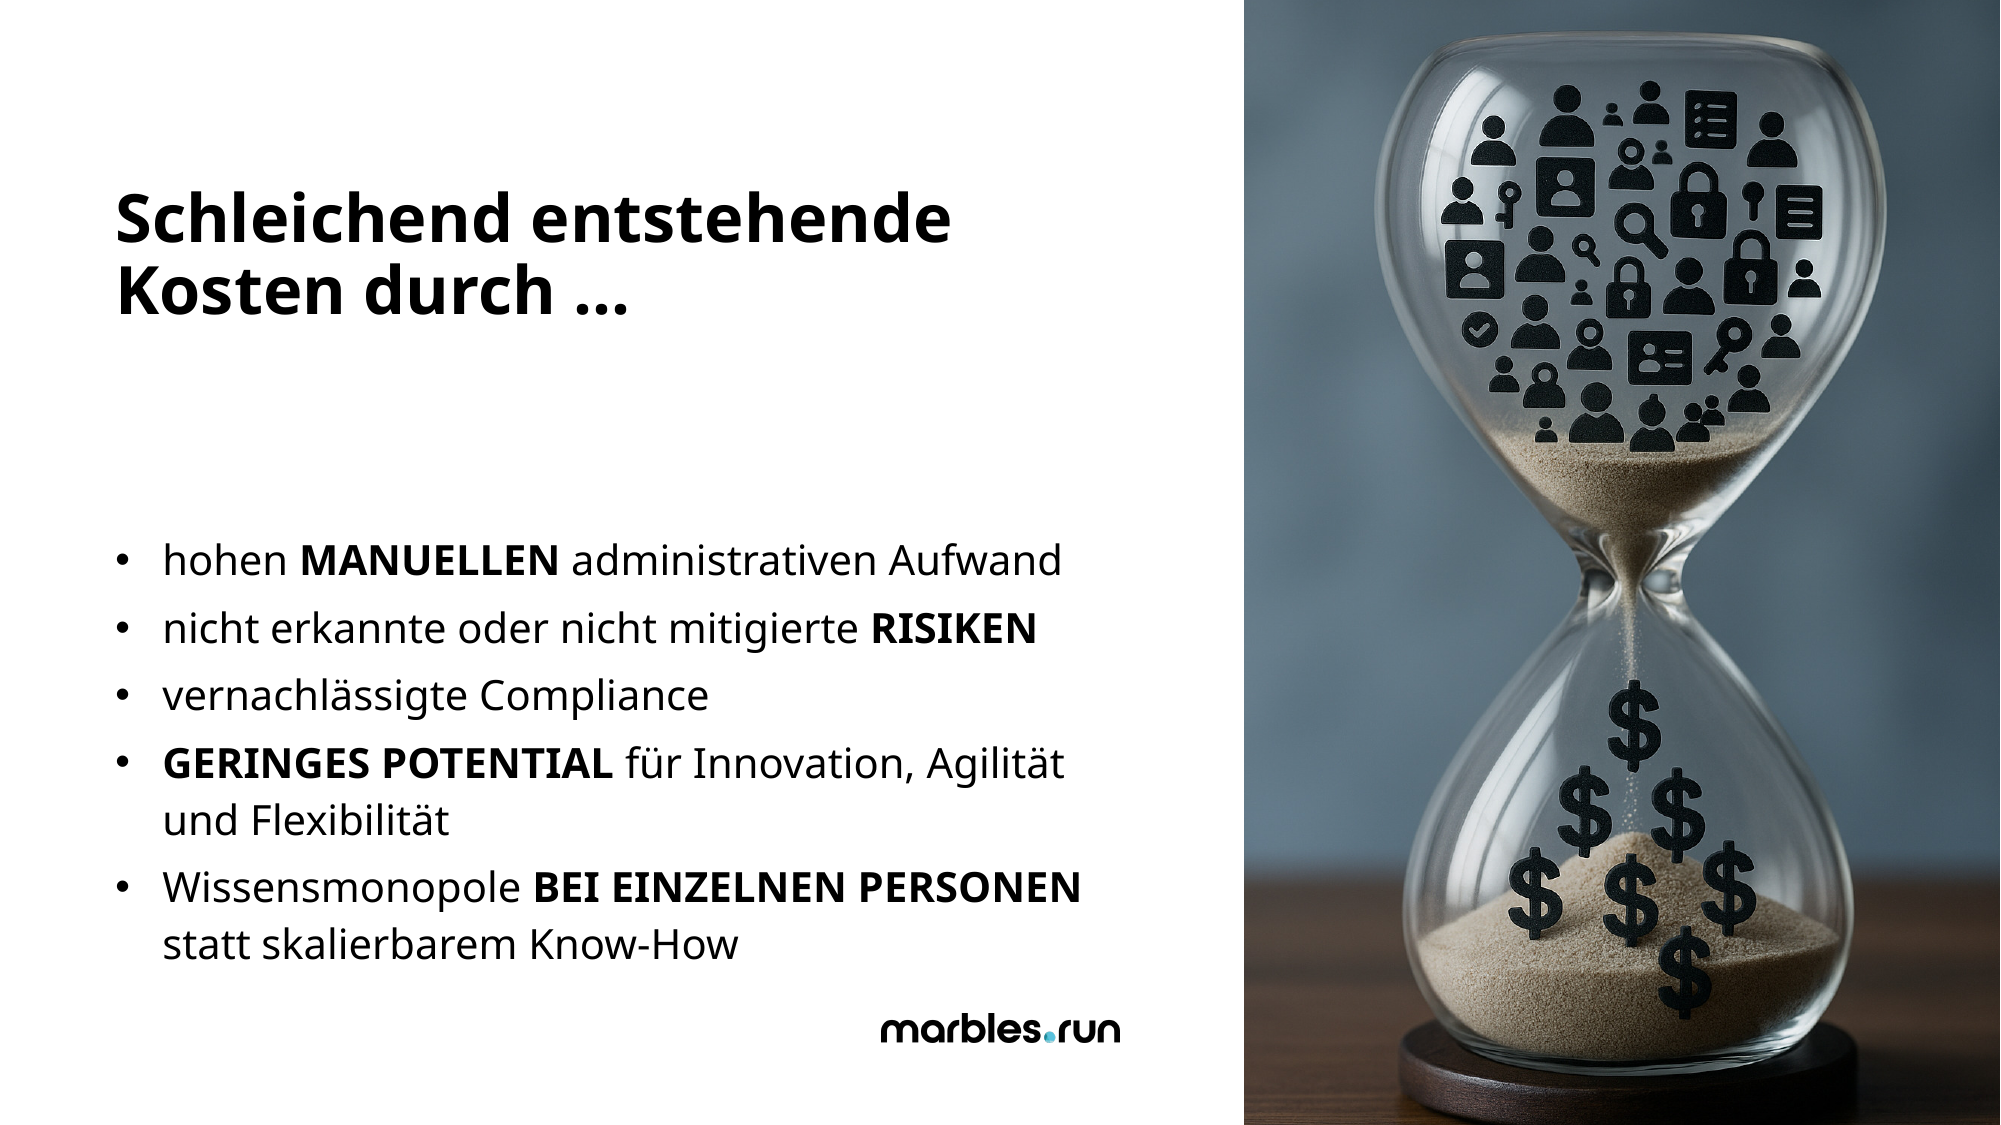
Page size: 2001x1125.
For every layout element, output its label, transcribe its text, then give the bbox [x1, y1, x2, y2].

title Schleichend entstehende Kosten durch ... [100, 176, 1130, 429]
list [880, 1012, 1121, 1044]
picture [1243, 0, 2000, 1125]
text_box hohen MANUELLEN administrativen Aufwand nicht erkannte oder nicht mitigierte RISIKEN vernachlässigte Compliance GERINGES POTENTIAL für Innovation, Agilität und Flexibilität Wissensmonopole BEI EINZELNEN PERSONEN statt skalierbarem Know-How [100, 519, 1130, 984]
